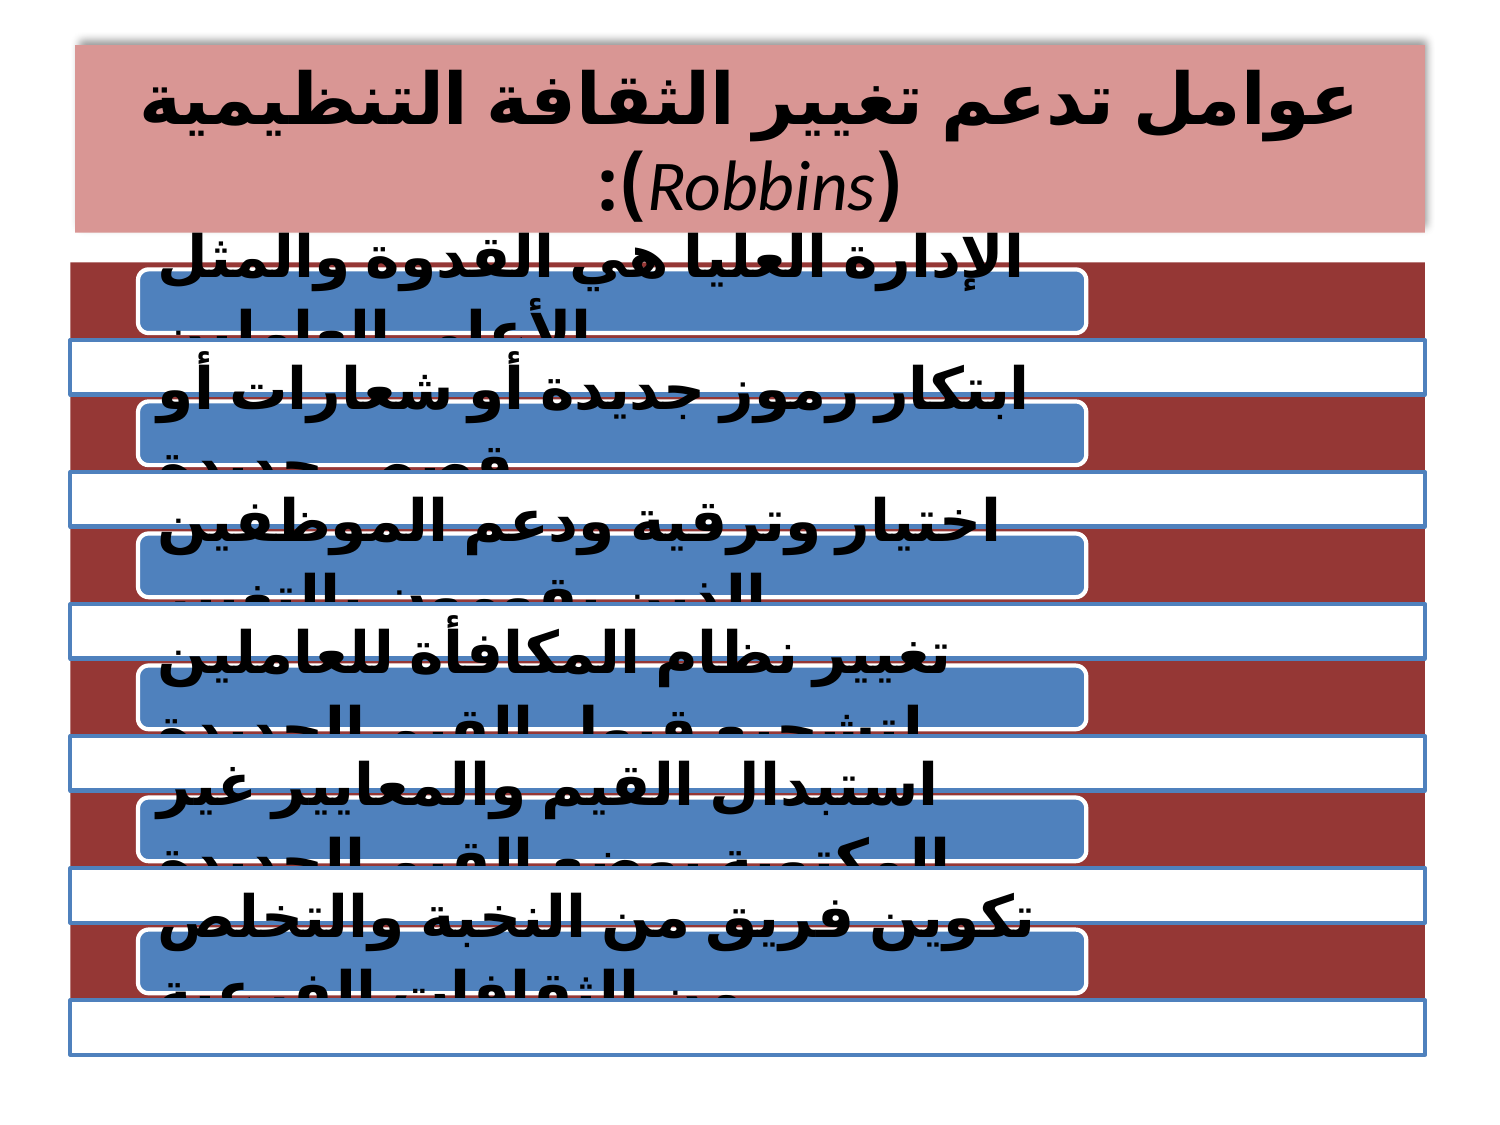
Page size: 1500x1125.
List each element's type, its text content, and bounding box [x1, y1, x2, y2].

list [70, 262, 1426, 1055]
title عوامل تدعم تغيير الثقافة التنظيمية (Robbins): [75, 45, 1425, 233]
